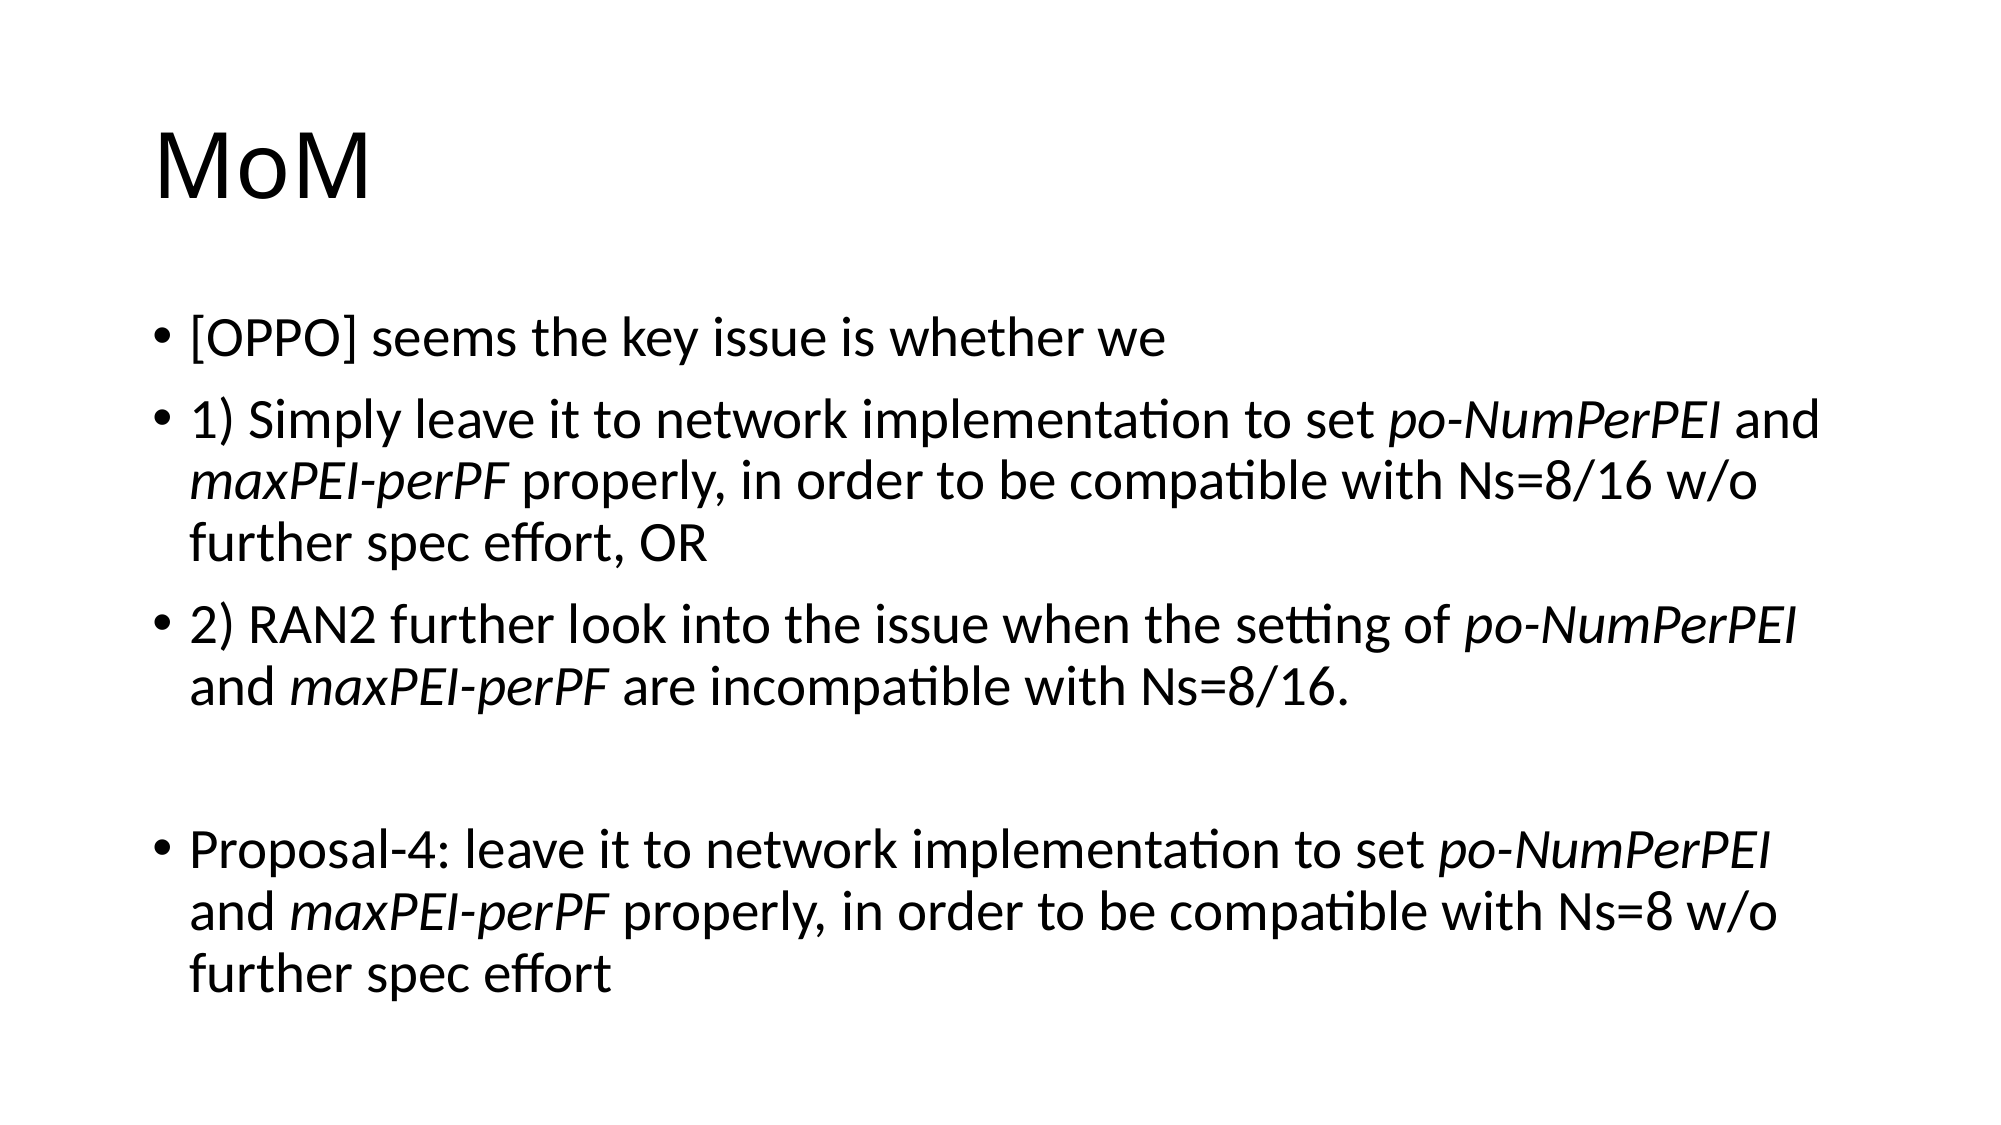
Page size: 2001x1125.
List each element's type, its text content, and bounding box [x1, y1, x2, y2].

title MoM [137, 59, 1863, 278]
list [OPPO] seems the key issue is whether we 1) Simply leave it to network implementation to set po-NumPerPEI and maxPEI-perPF properly, in order to be compatible with Ns=8/16 w/o further spec effort, OR 2) RAN2 further look into the issue when the setting of po-NumPerPEI and maxPEI-perPF are incompatible with Ns=8/16. Proposal-4: leave it to network implementation to set po-NumPerPEI and maxPEI-perPF properly, in order to be compatible with Ns=8 w/o further spec effort [137, 299, 1863, 1014]
